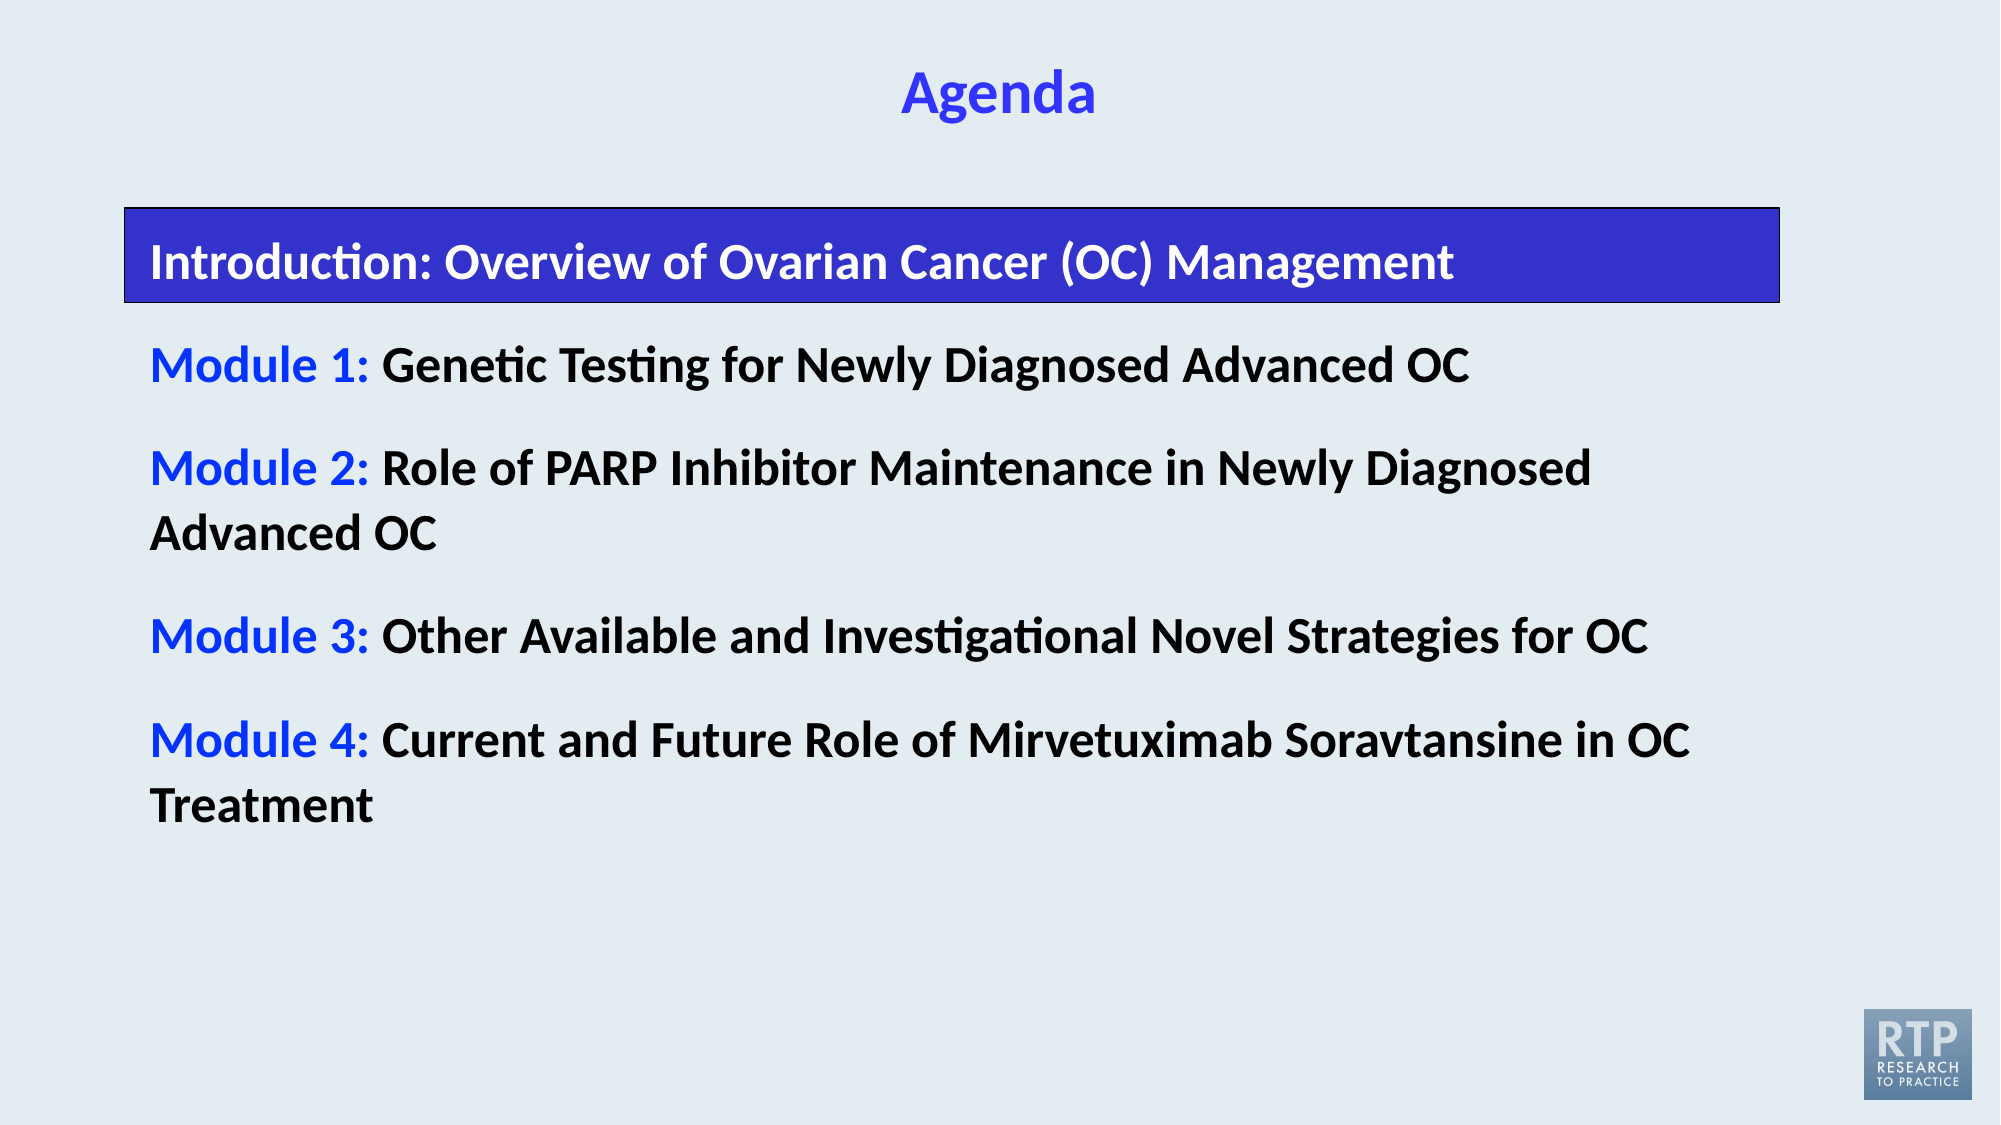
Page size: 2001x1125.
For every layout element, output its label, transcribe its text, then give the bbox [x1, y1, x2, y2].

list Introduction: Overview of Ovarian Cancer (OC) Management Module 1: Genetic Testing for Newly Diagnosed Advanced OC Module 2: Role of PARP Inhibitor Maintenance in Newly Diagnosed Advanced OC Module 3: Other Available and Investigational Novel Strategies for OC Module 4: Current and Future Role of Mirvetuximab Soravtansine in OC Treatment [149, 223, 1757, 1012]
text_box [124, 208, 1780, 303]
title Agenda [149, 0, 1850, 188]
